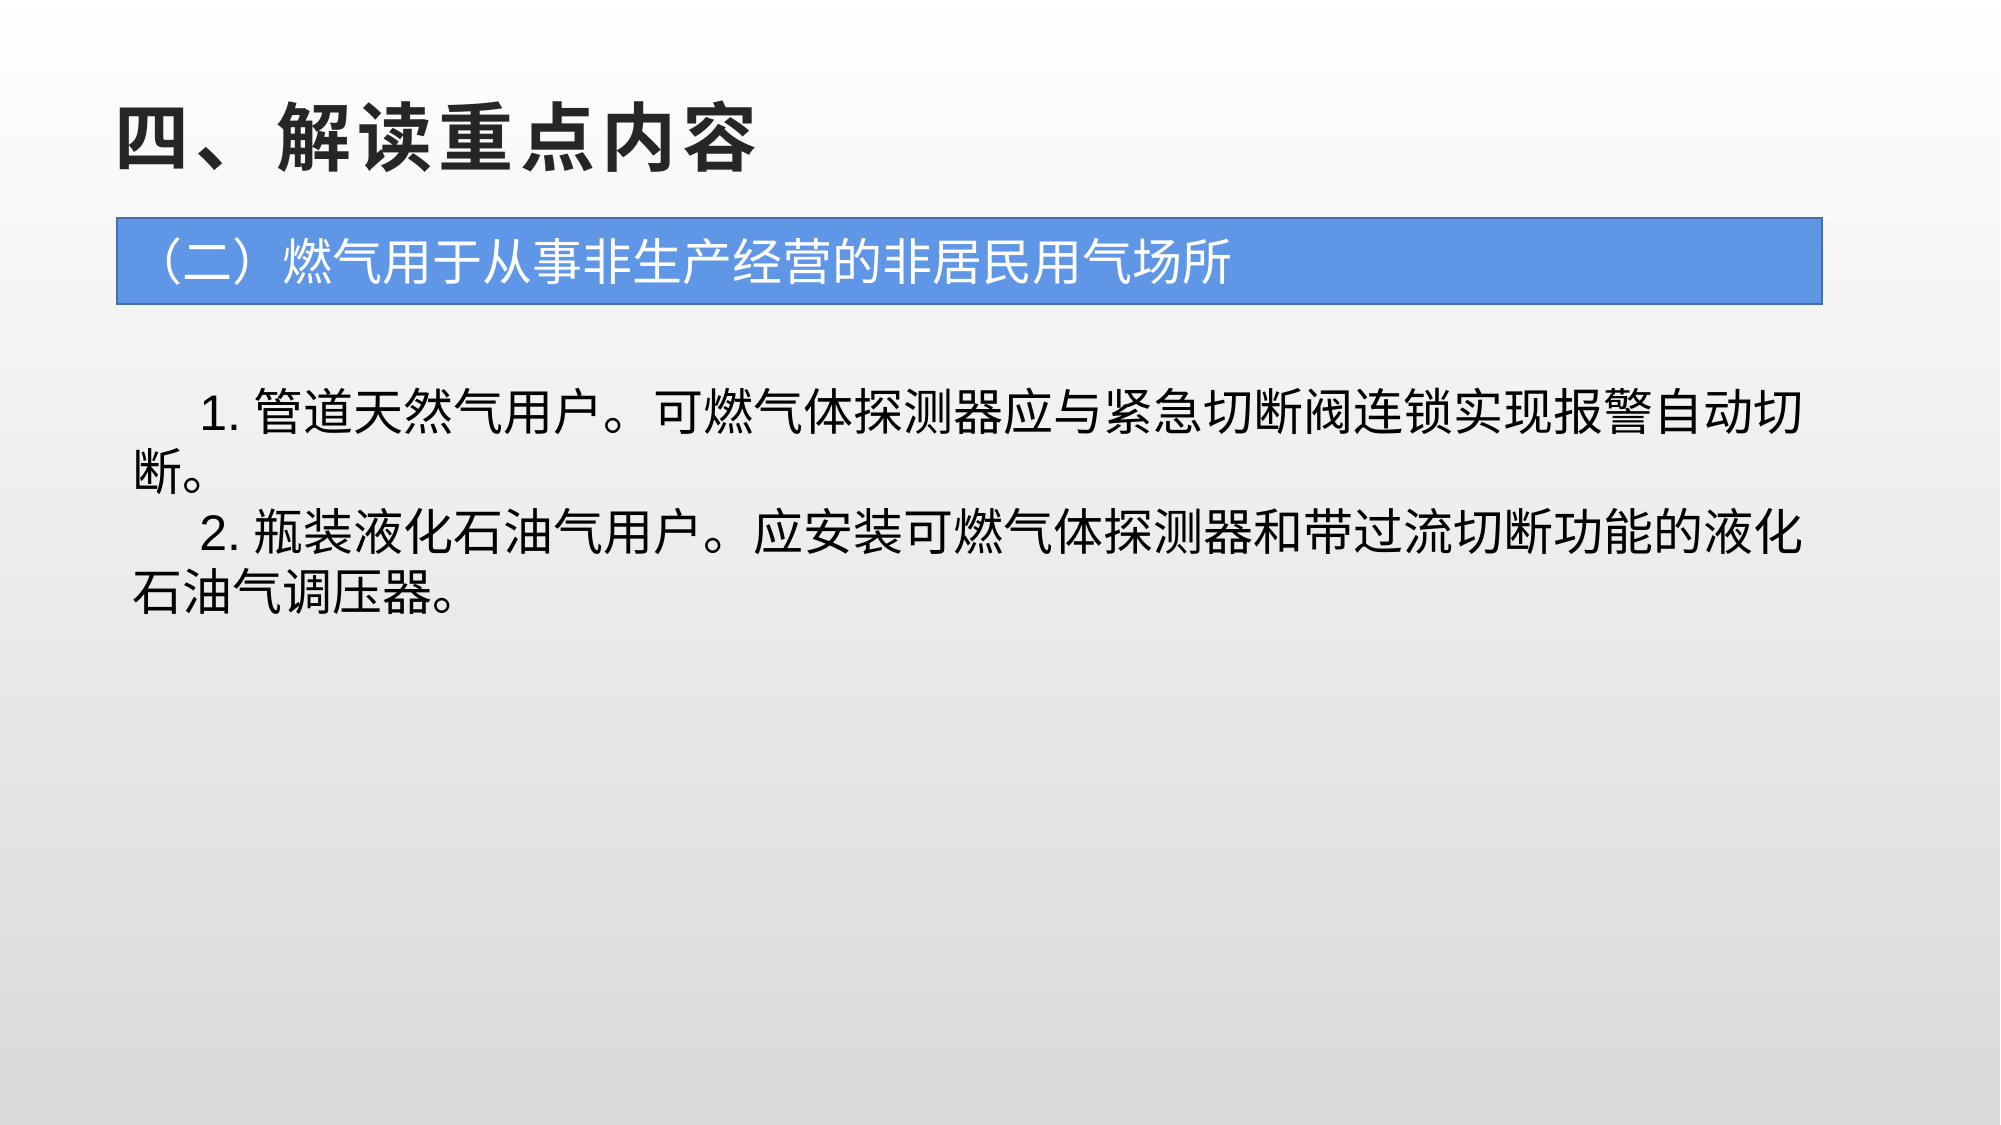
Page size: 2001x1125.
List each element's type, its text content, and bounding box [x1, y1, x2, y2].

text_box （二）燃气用于从事非生产经营的非居民用气场所 [116, 217, 1823, 305]
title 四、解读重点内容 [99, 80, 1900, 192]
text_box 1.管道天然气用户。可燃气体探测器应与紧急切断阀连锁实现报警自动切断。 2.瓶装液化石油气用户。应安装可燃气体探测器和带过流切断功能的液化石油气调压器。 [117, 373, 1823, 628]
